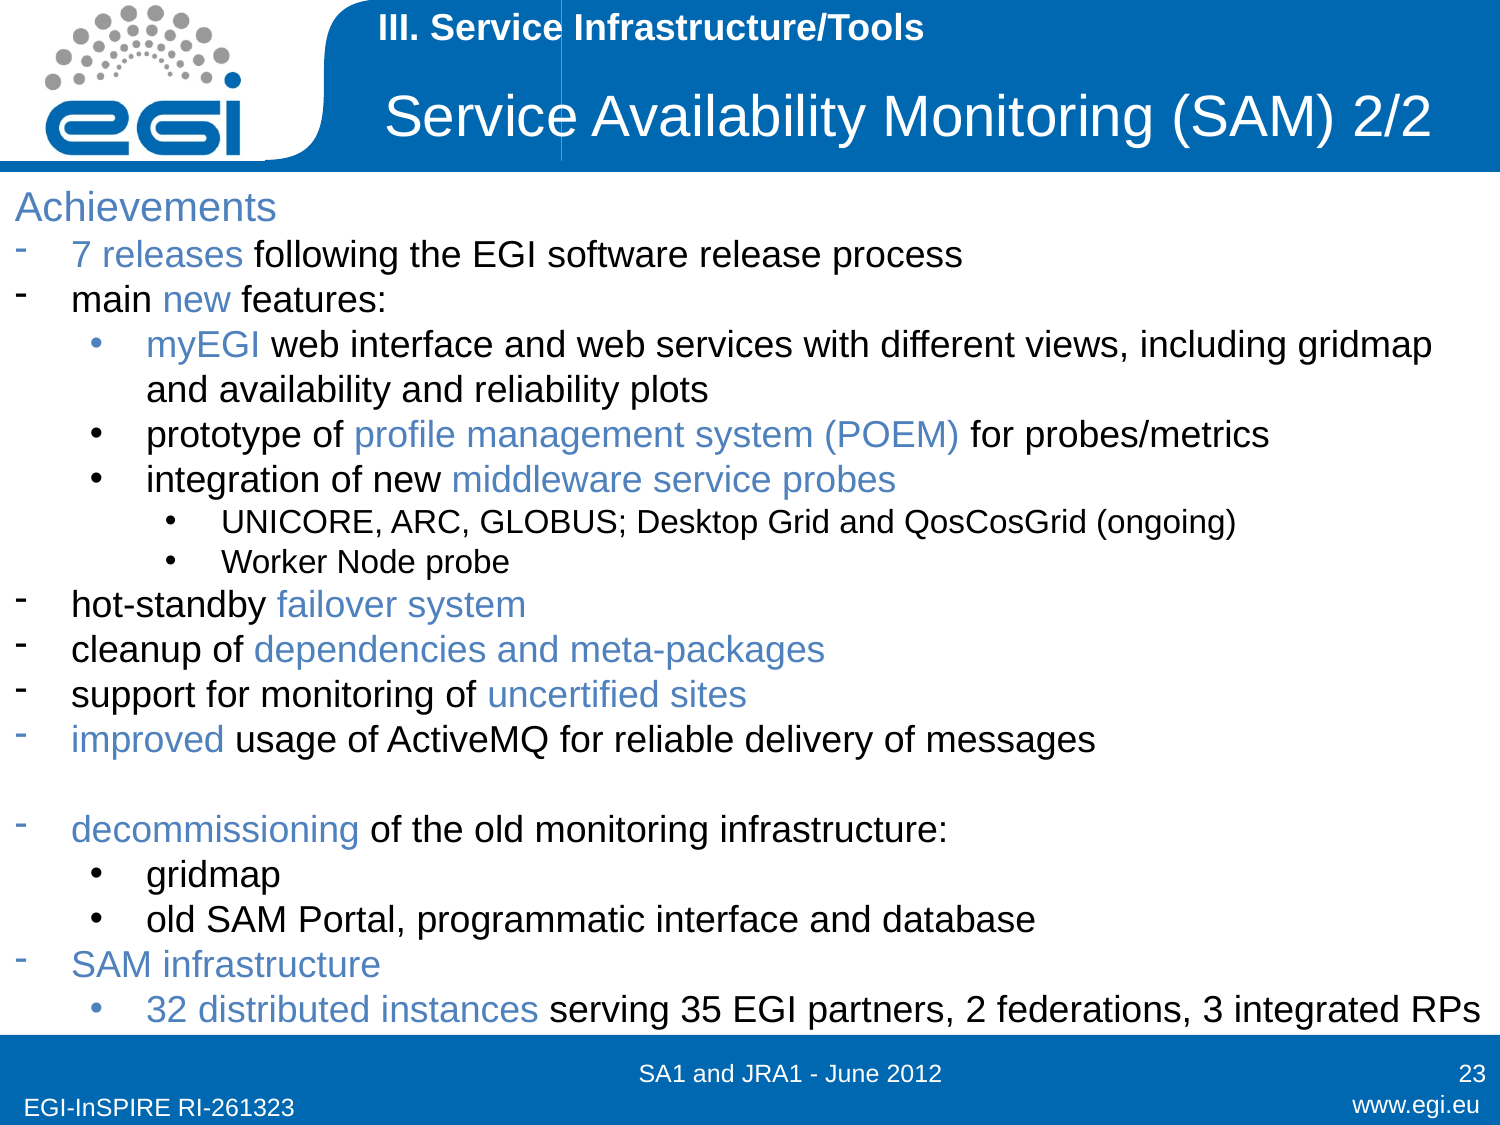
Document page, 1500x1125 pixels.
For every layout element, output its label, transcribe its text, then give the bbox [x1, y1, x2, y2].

text_box Achievements 7 releases following the EGI software release process main new features: myEGI web interface and web services with different views, including gridmap and availability and reliability plots prototype of profile management system (POEM) for probes/metrics integration of new middleware service probes UNICORE, ARC, GLOBUS; Desktop Grid and QosCosGrid (ongoing) Worker Node probe hot-standby failover system cleanup of dependencies and meta-packages support for monitoring of uncertified sites improved usage of ActiveMQ for reliable delivery of messages decommissioning of the old monitoring infrastructure: gridmap old SAM Portal, programmatic interface and database SAM infrastructure 32 distributed instances serving 35 EGI partners, 2 federations, 3 integrated RPs [0, 172, 1500, 1038]
text_box III. Service Infrastructure/Tools [363, 0, 941, 56]
title Service Availability Monitoring (SAM) 2/2 [348, 42, 1471, 185]
picture [0, 0, 265, 161]
footer SA1 and JRA1 - June 2012 [512, 1042, 1069, 1103]
slide_number 23 [1151, 1042, 1500, 1103]
